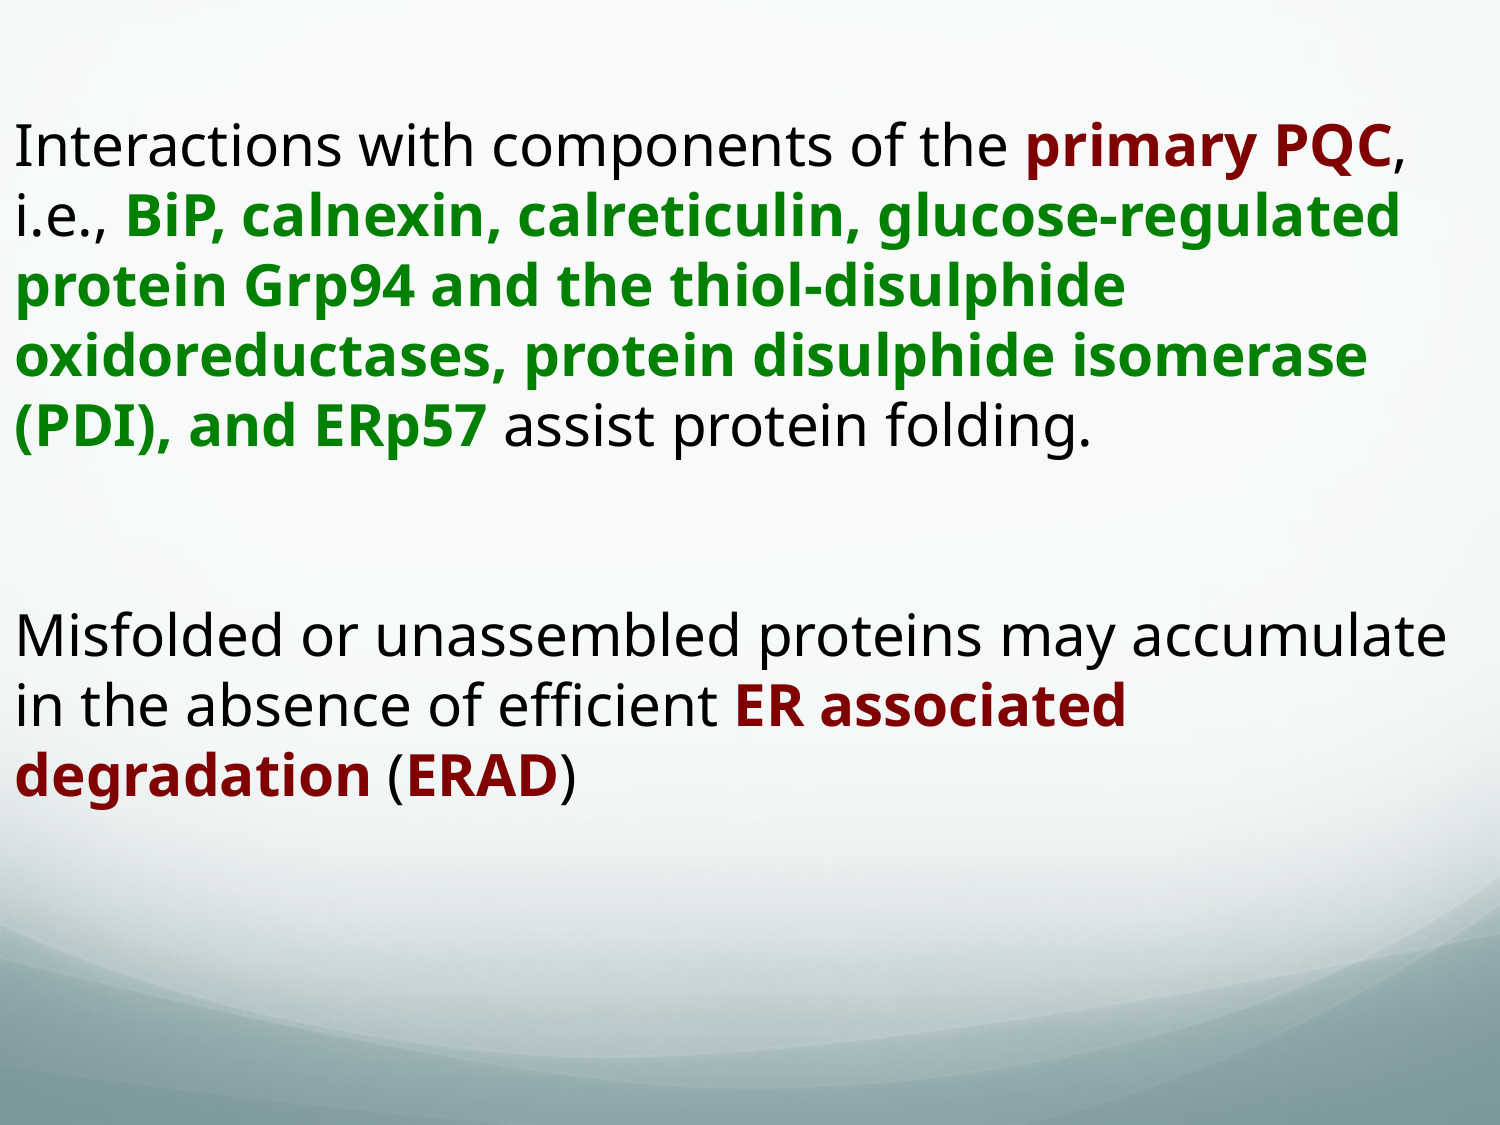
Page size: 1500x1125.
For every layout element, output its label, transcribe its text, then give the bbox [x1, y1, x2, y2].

text_box Interactions with components of the primary PQC, i.e., BiP, calnexin, calreticulin, glucose-regulated protein Grp94 and the thiol-disulphide oxidoreductases, protein disulphide isomerase (PDI), and ERp57 assist protein folding. Misfolded or unassembled proteins may accumulate in the absence of efficient ER associated degradation (ERAD) [0, 100, 1500, 875]
